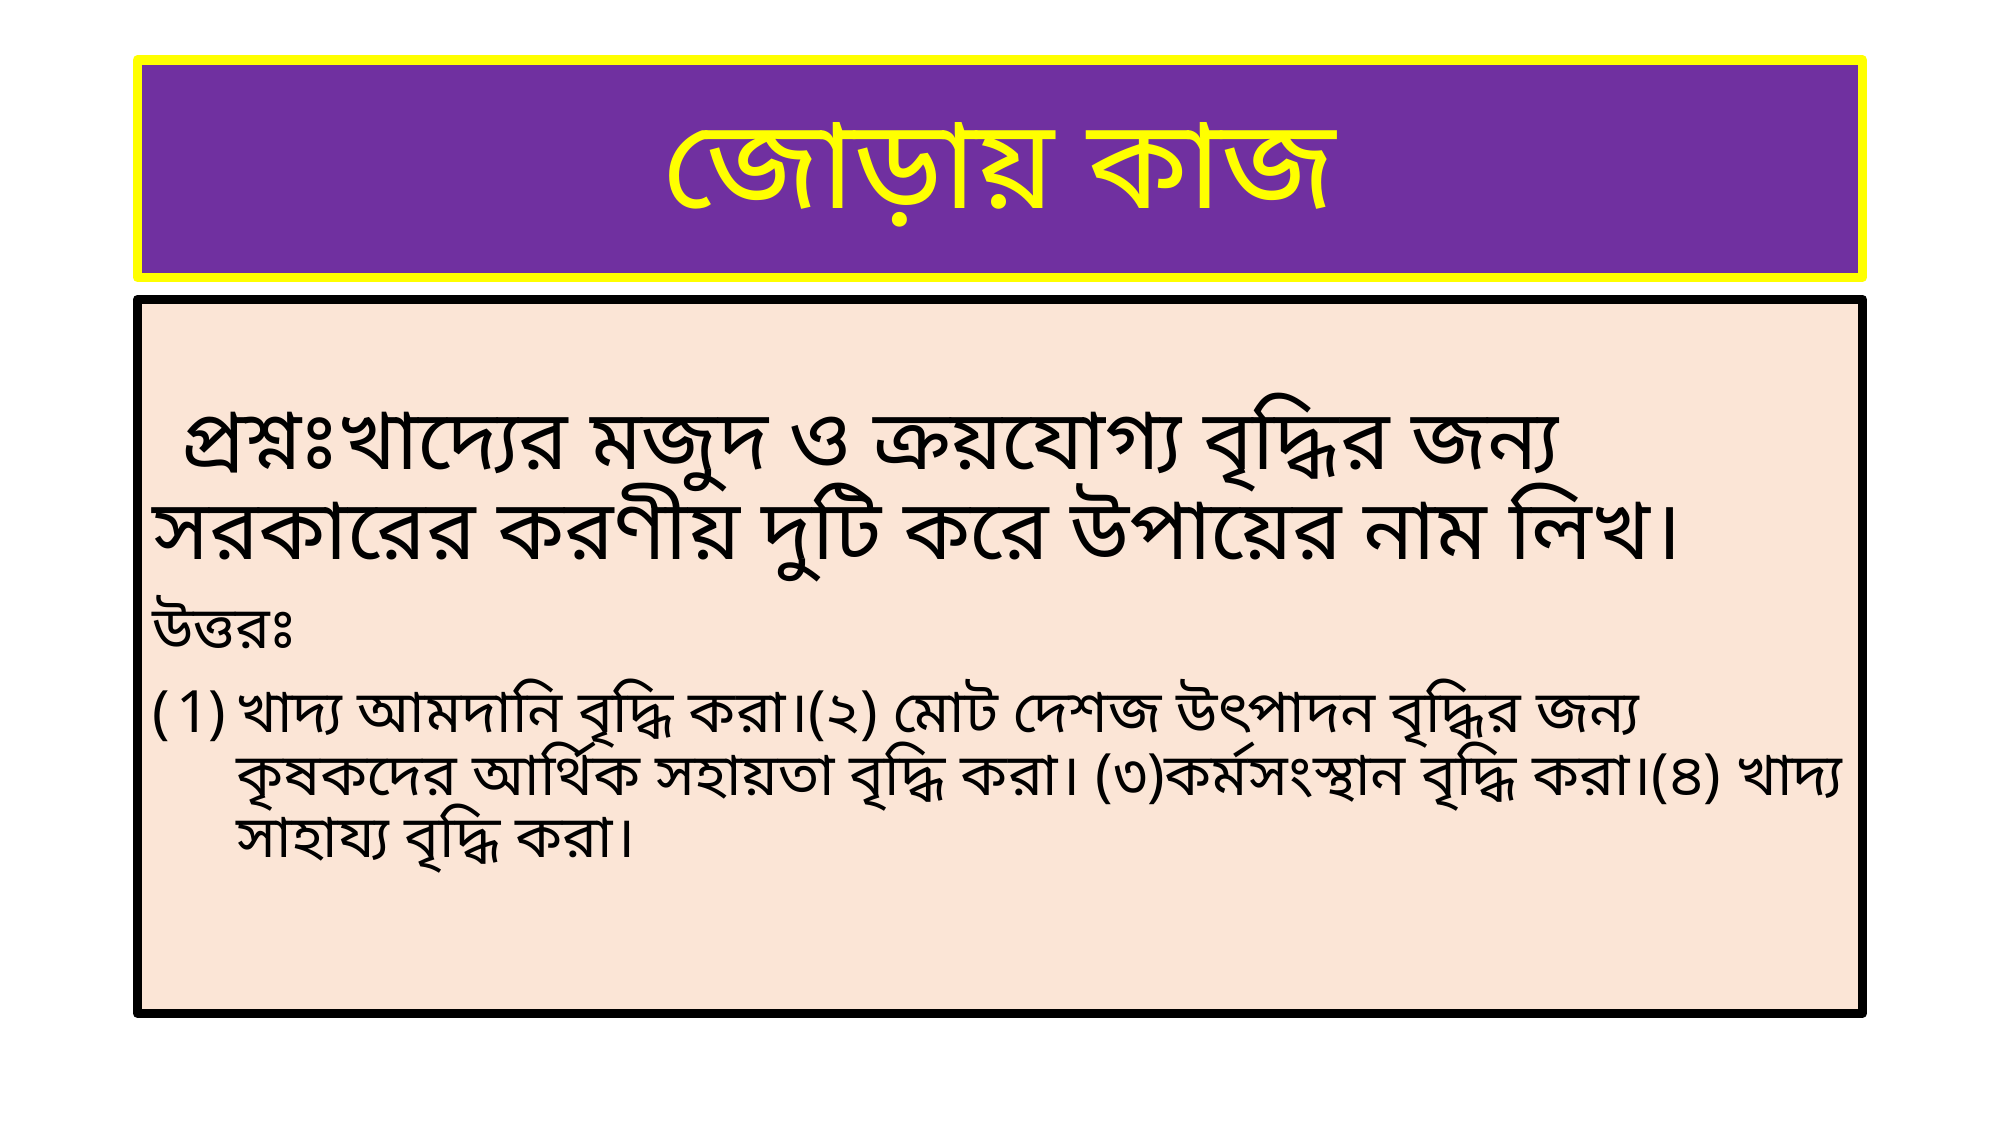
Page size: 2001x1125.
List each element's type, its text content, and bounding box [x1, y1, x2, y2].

title জোড়ায় কাজ [137, 59, 1863, 278]
list প্রশ্নঃখাদ্যের মজুদ ও ক্রয়যোগ্য বৃদ্ধির জন্য সরকারের করণীয় দুটি করে উপায়ের নাম লিখ। উত্তরঃ খাদ্য আমদানি বৃদ্ধি করা।(২) মোট দেশজ উৎপাদন বৃদ্ধির জন্য কৃষকদের আর্থিক সহায়তা বৃদ্ধি করা। (৩)কর্মসংস্থান বৃদ্ধি করা।(৪) খাদ্য সাহায্য বৃদ্ধি করা। [137, 299, 1863, 1014]
